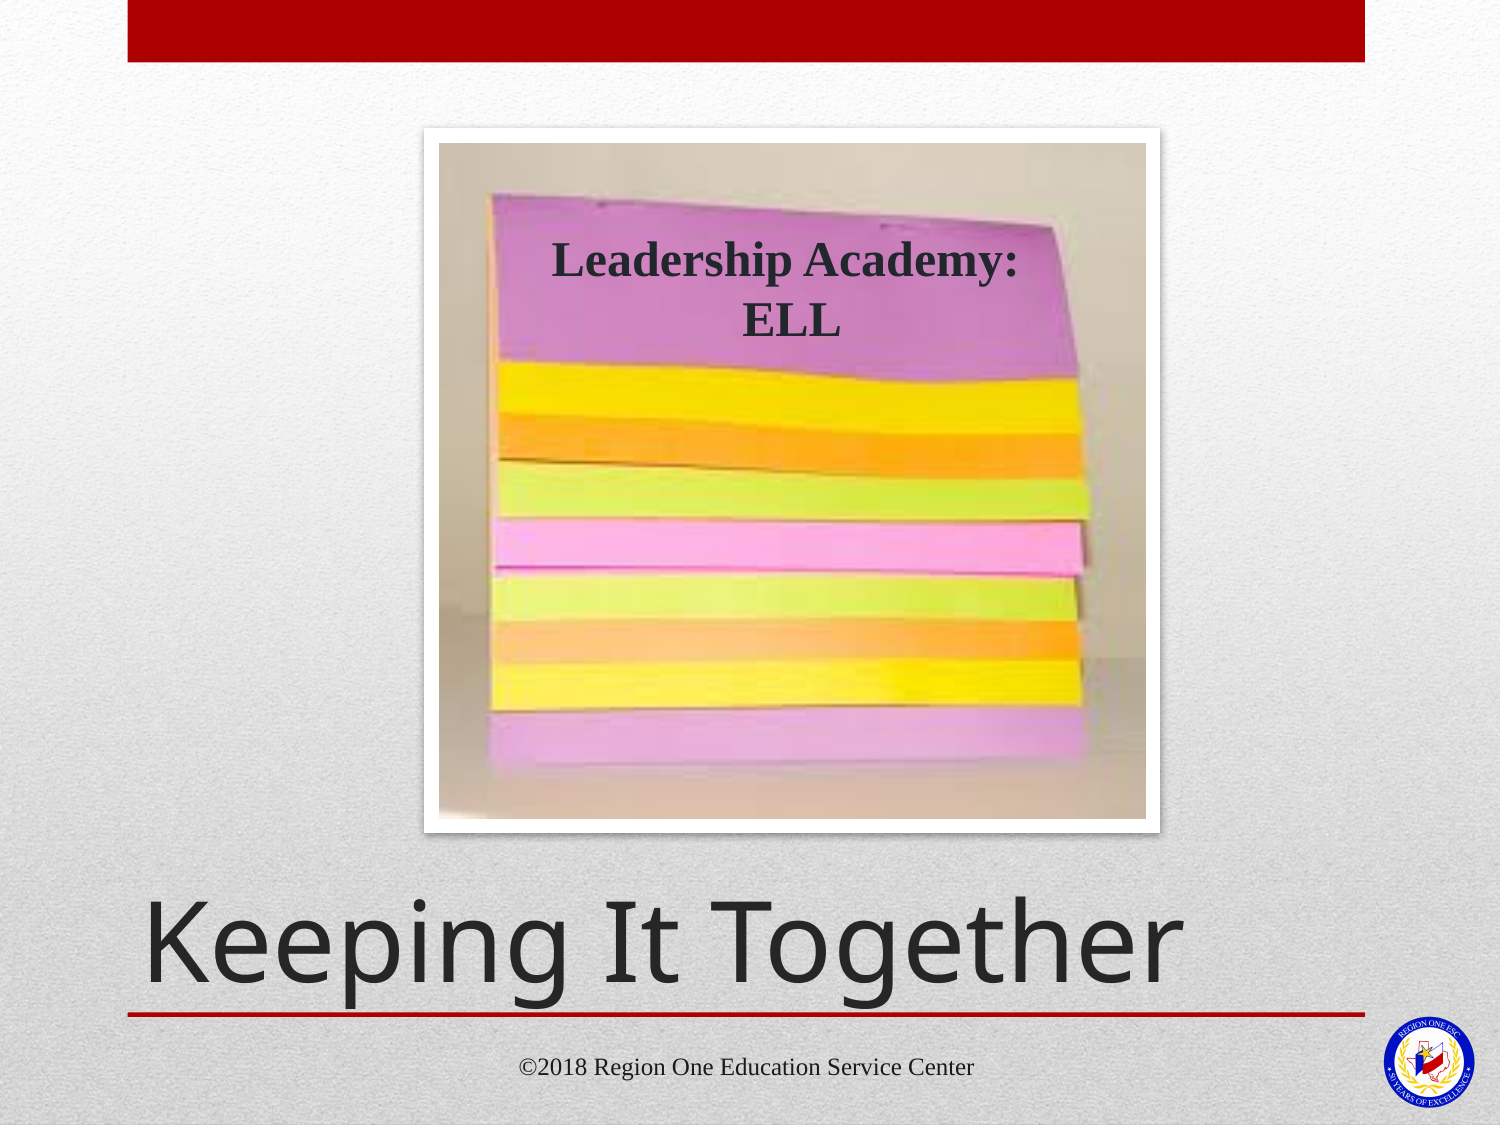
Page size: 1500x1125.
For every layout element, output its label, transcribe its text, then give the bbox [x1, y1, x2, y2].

title Keeping It Together [125, 750, 1238, 1013]
picture [437, 141, 1147, 820]
picture [1382, 1015, 1476, 1108]
footer ©2018 Region One Education Service Center [131, 1035, 1363, 1096]
